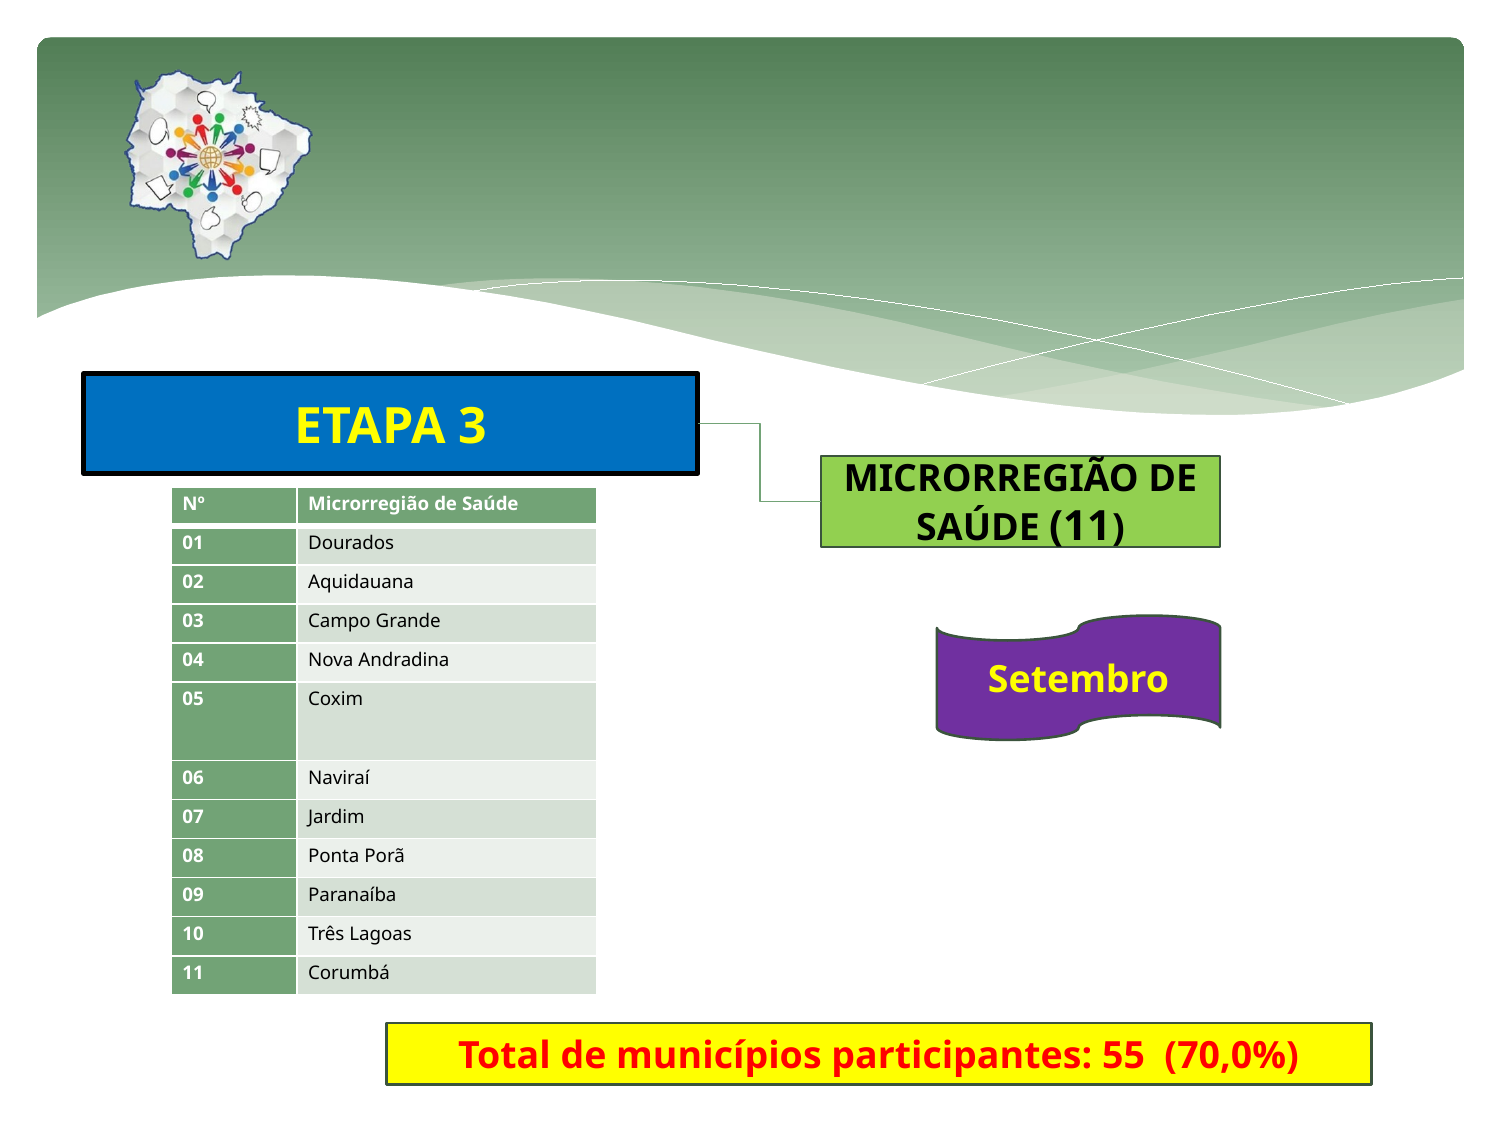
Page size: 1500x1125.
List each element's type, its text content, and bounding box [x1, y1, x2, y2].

picture [100, 65, 399, 276]
table_header Microrregião de Saúde [298, 488, 596, 523]
table_cell Aquidauana [298, 566, 596, 603]
table_cell 08 [172, 839, 296, 877]
table_cell 05 [172, 683, 296, 760]
table_cell Corumbá [298, 957, 596, 994]
list ETAPA 3 [82, 372, 699, 475]
table_cell Campo Grande [298, 605, 596, 642]
table_cell Três Lagoas [298, 917, 596, 955]
table_cell Naviraí [298, 761, 596, 799]
table_cell 09 [172, 878, 296, 916]
table_cell 11 [172, 957, 296, 994]
table_header Nº [172, 488, 296, 523]
text_box Total de municípios participantes: 55 (70,0%) [385, 1022, 1373, 1086]
table_cell Ponta Porã [298, 839, 596, 877]
table_cell 02 [172, 566, 296, 603]
table_cell 07 [172, 800, 296, 838]
text_box Setembro [935, 614, 1222, 742]
table_cell Jardim [298, 800, 596, 838]
table_cell Nova Andradina [298, 644, 596, 681]
table_cell 01 [172, 529, 296, 564]
table_cell Dourados [298, 529, 596, 564]
table_cell 06 [172, 761, 296, 799]
table_cell 04 [172, 644, 296, 681]
text_box MICRORREGIÃO DE SAÚDE (11) [820, 455, 1221, 548]
table_cell 10 [172, 917, 296, 955]
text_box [697, 423, 822, 502]
table_cell 03 [172, 605, 296, 642]
table_cell Paranaíba [298, 878, 596, 916]
table_cell Coxim [298, 683, 596, 760]
